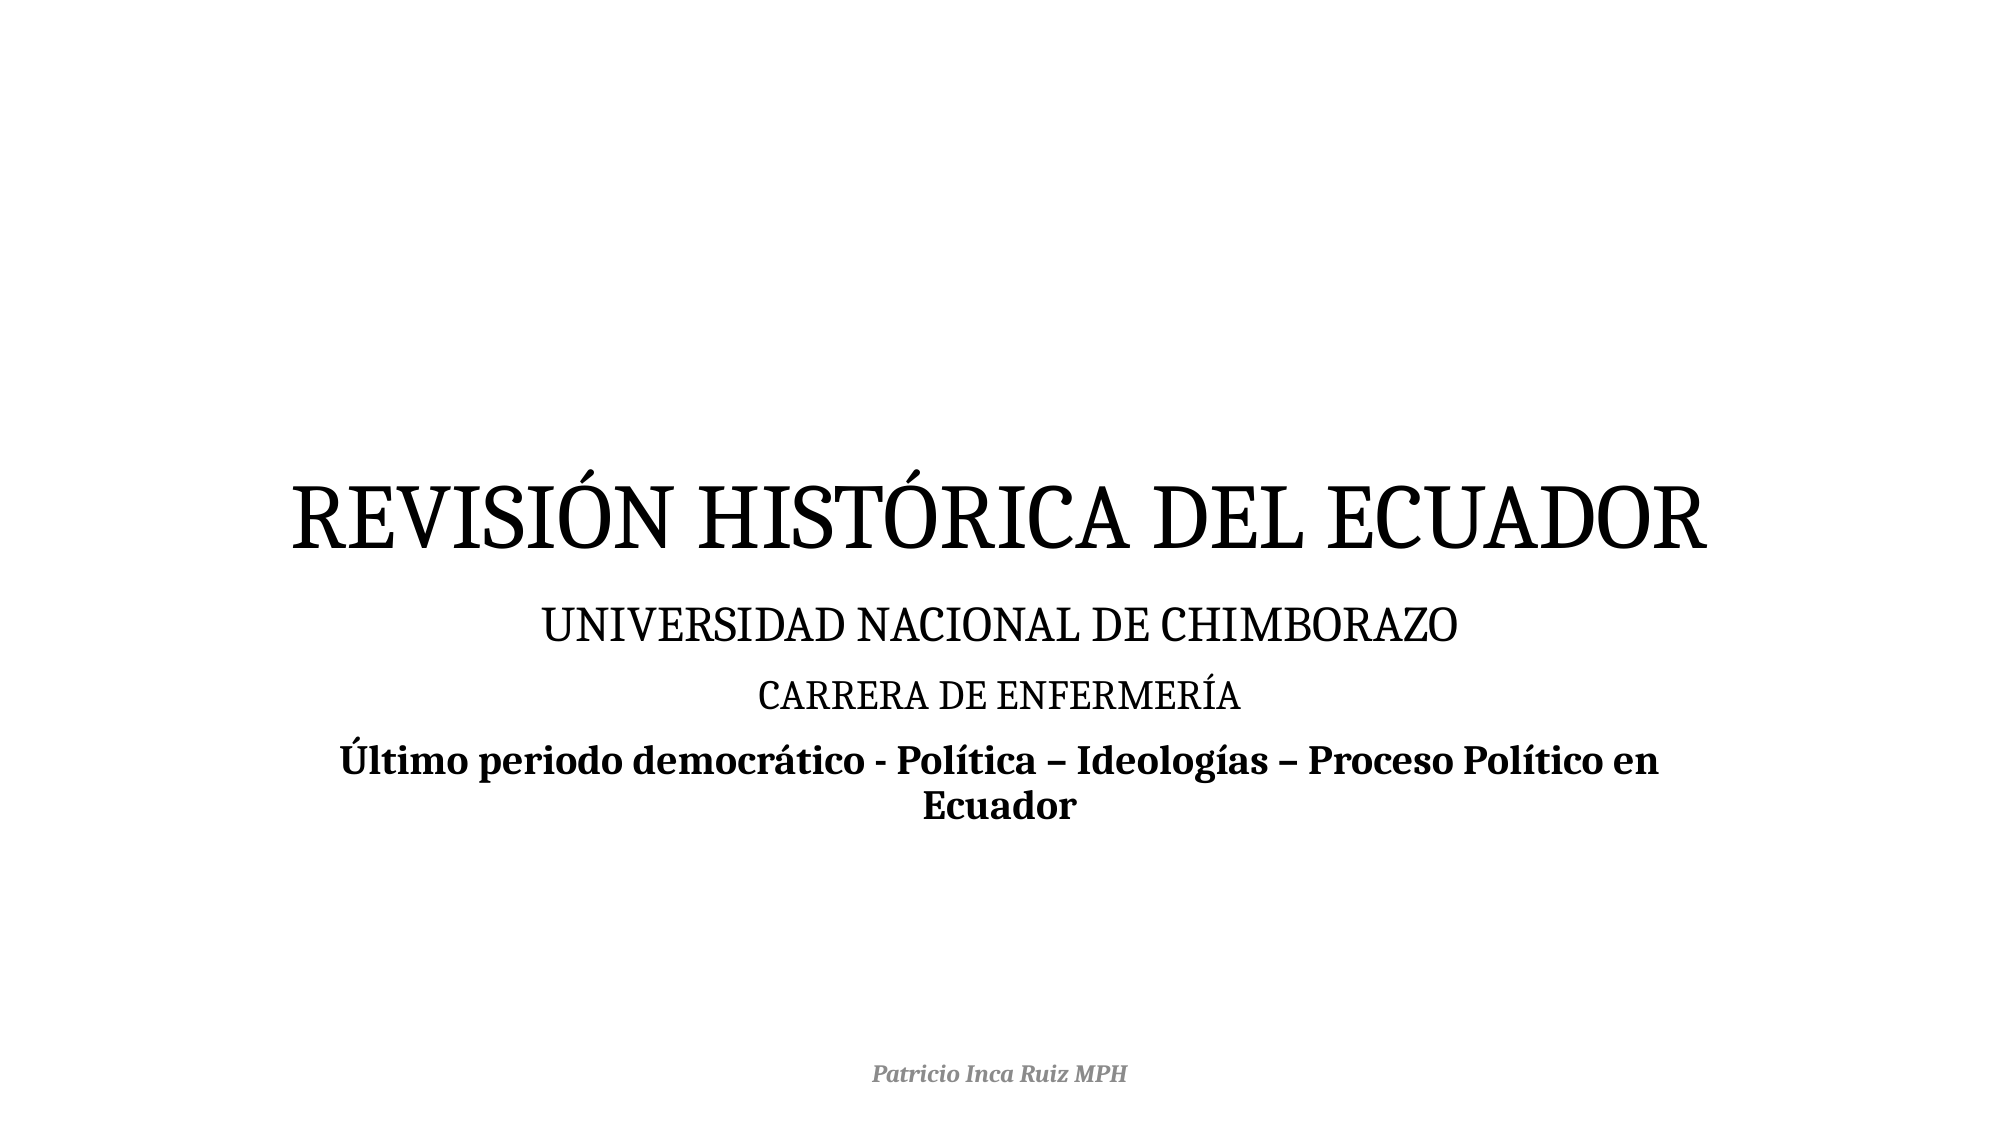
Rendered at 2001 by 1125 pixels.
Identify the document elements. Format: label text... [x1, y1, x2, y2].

footer Patricio Inca Ruiz MPH [662, 1042, 1338, 1103]
subtitle UNIVERSIDAD NACIONAL DE CHIMBORAZO CARRERA DE ENFERMERÍA Último periodo democrático - Política – Ideologías – Proceso Político en Ecuador [249, 590, 1750, 863]
title REVISIÓN HISTÓRICA DEL ECUADOR [249, 410, 1750, 576]
